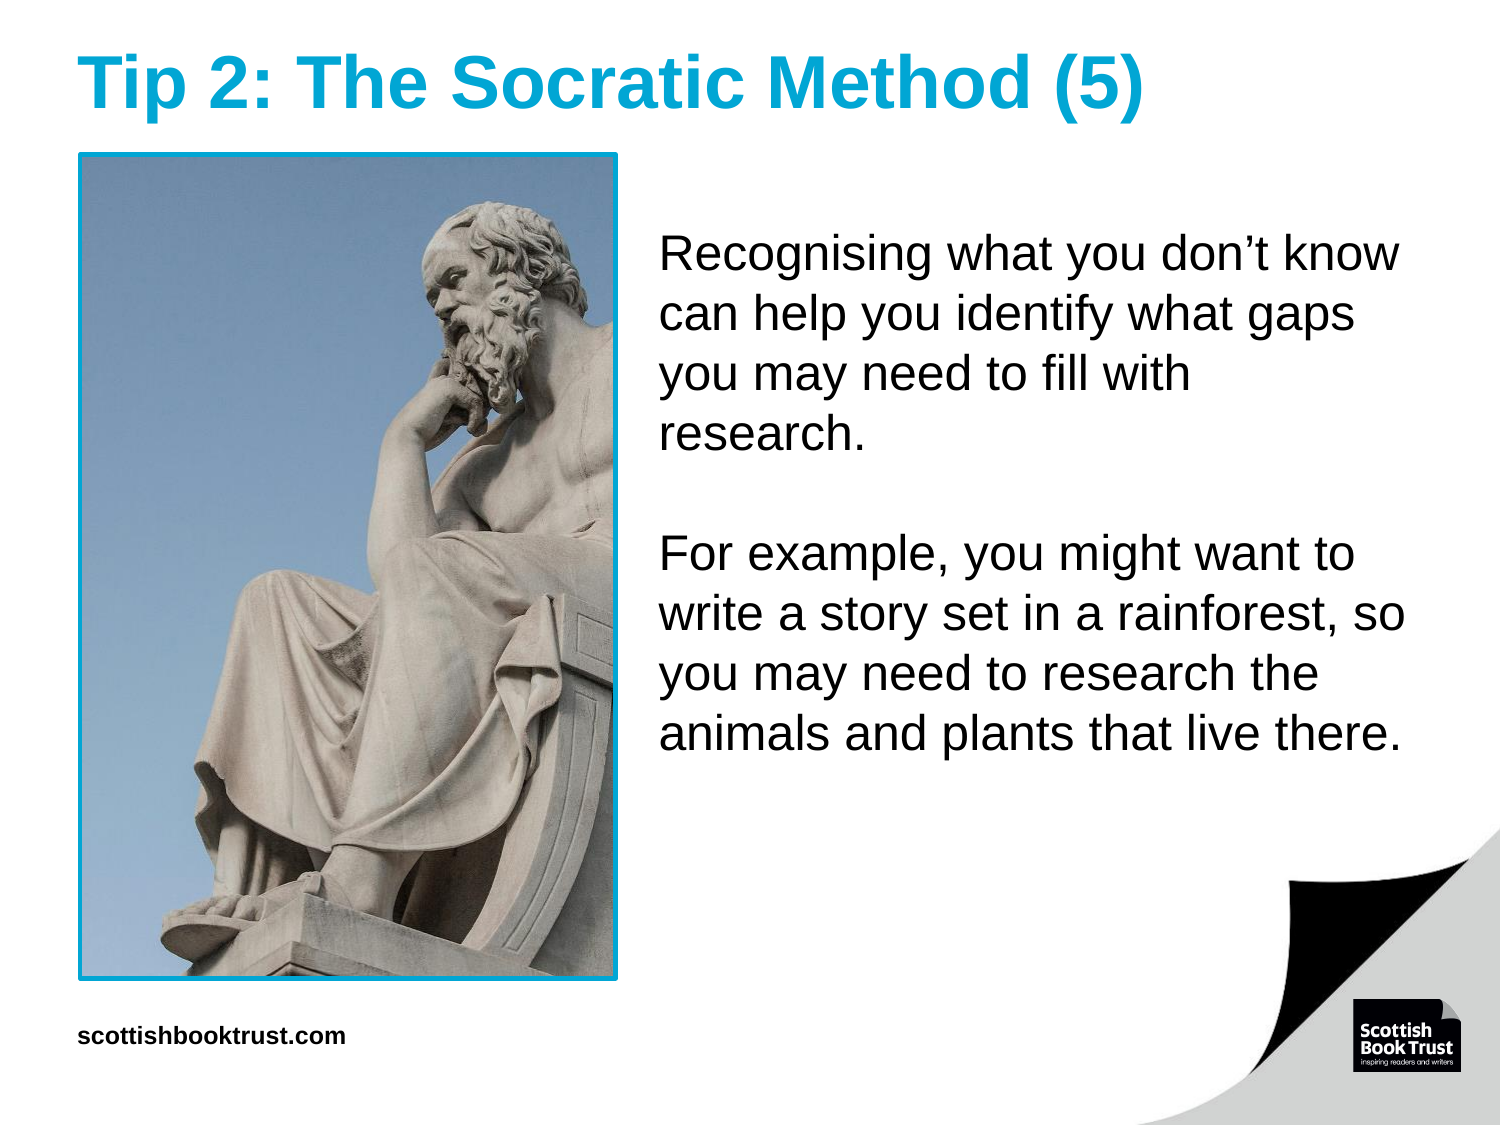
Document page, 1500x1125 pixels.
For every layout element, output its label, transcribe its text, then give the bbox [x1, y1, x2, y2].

list Recognising what you don’t know can help you identify what gaps you may need to fill with research. For example, you might want to write a story set in a rainforest, so you may need to research the animals and plants that live there. [643, 213, 1425, 988]
text_box scottishbooktrust.com [62, 1012, 513, 1058]
picture [0, 0, 1500, 1125]
title Tip 2: The Socratic Method (5) [62, 25, 1413, 214]
